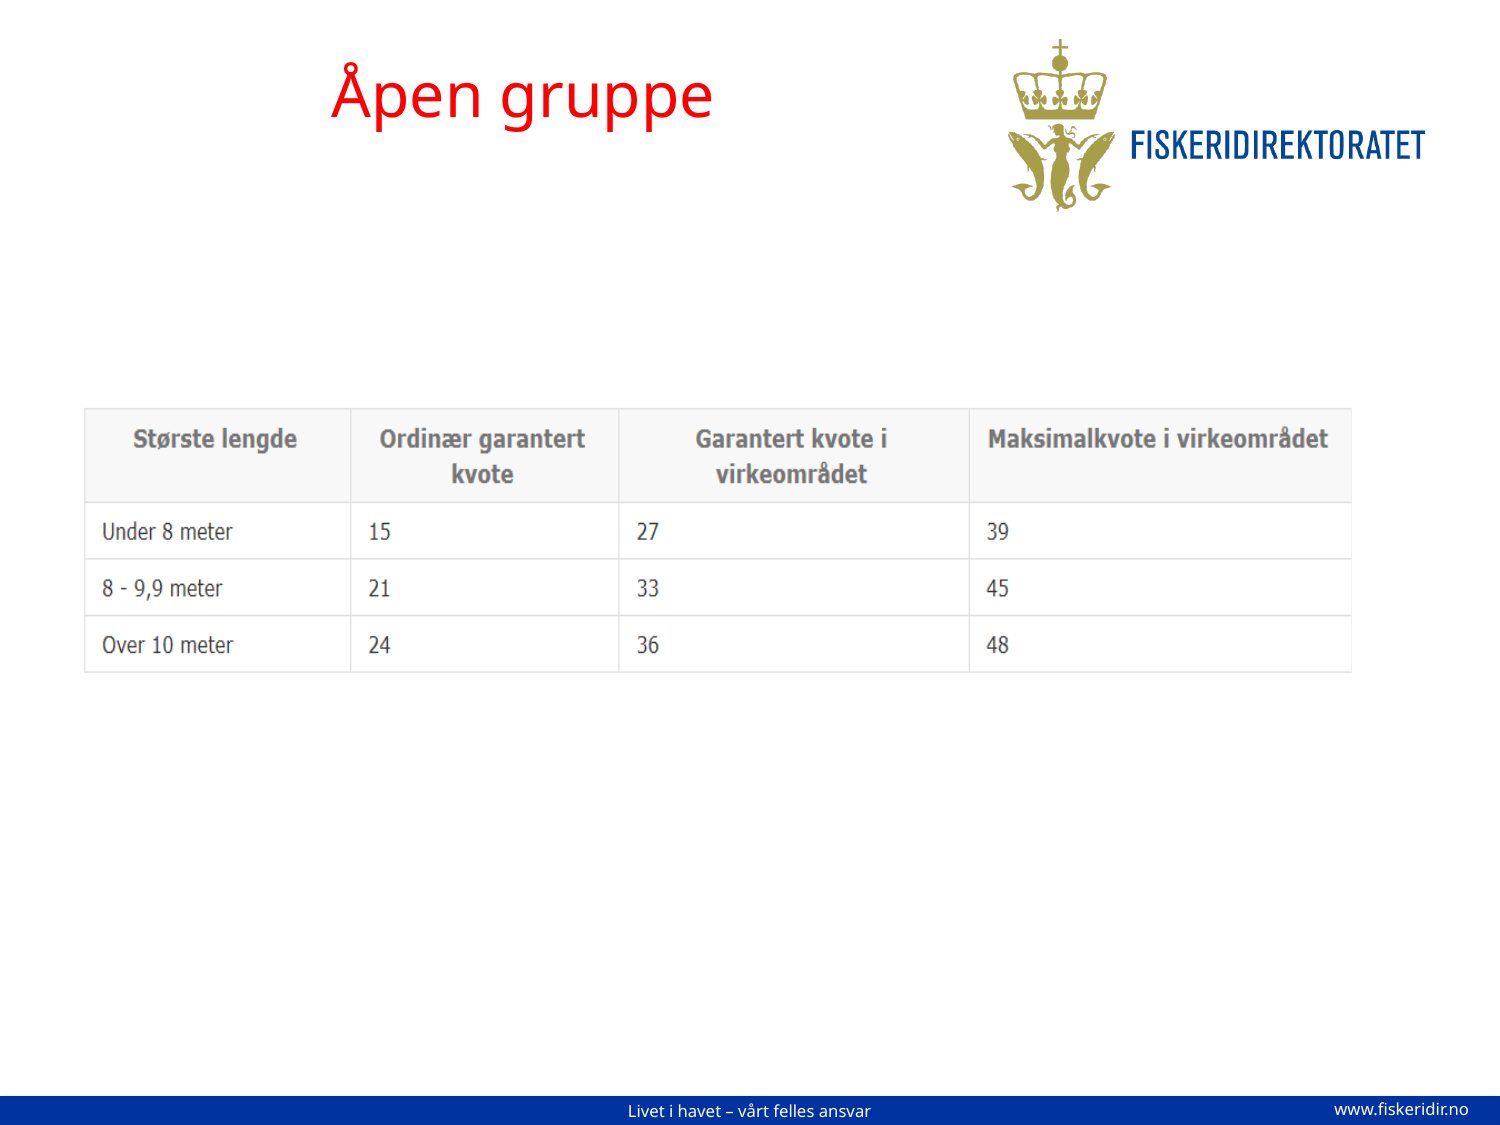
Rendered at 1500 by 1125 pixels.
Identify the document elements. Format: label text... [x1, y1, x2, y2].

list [80, 389, 1352, 704]
title Åpen gruppe [71, 47, 976, 221]
picture [1008, 39, 1425, 212]
